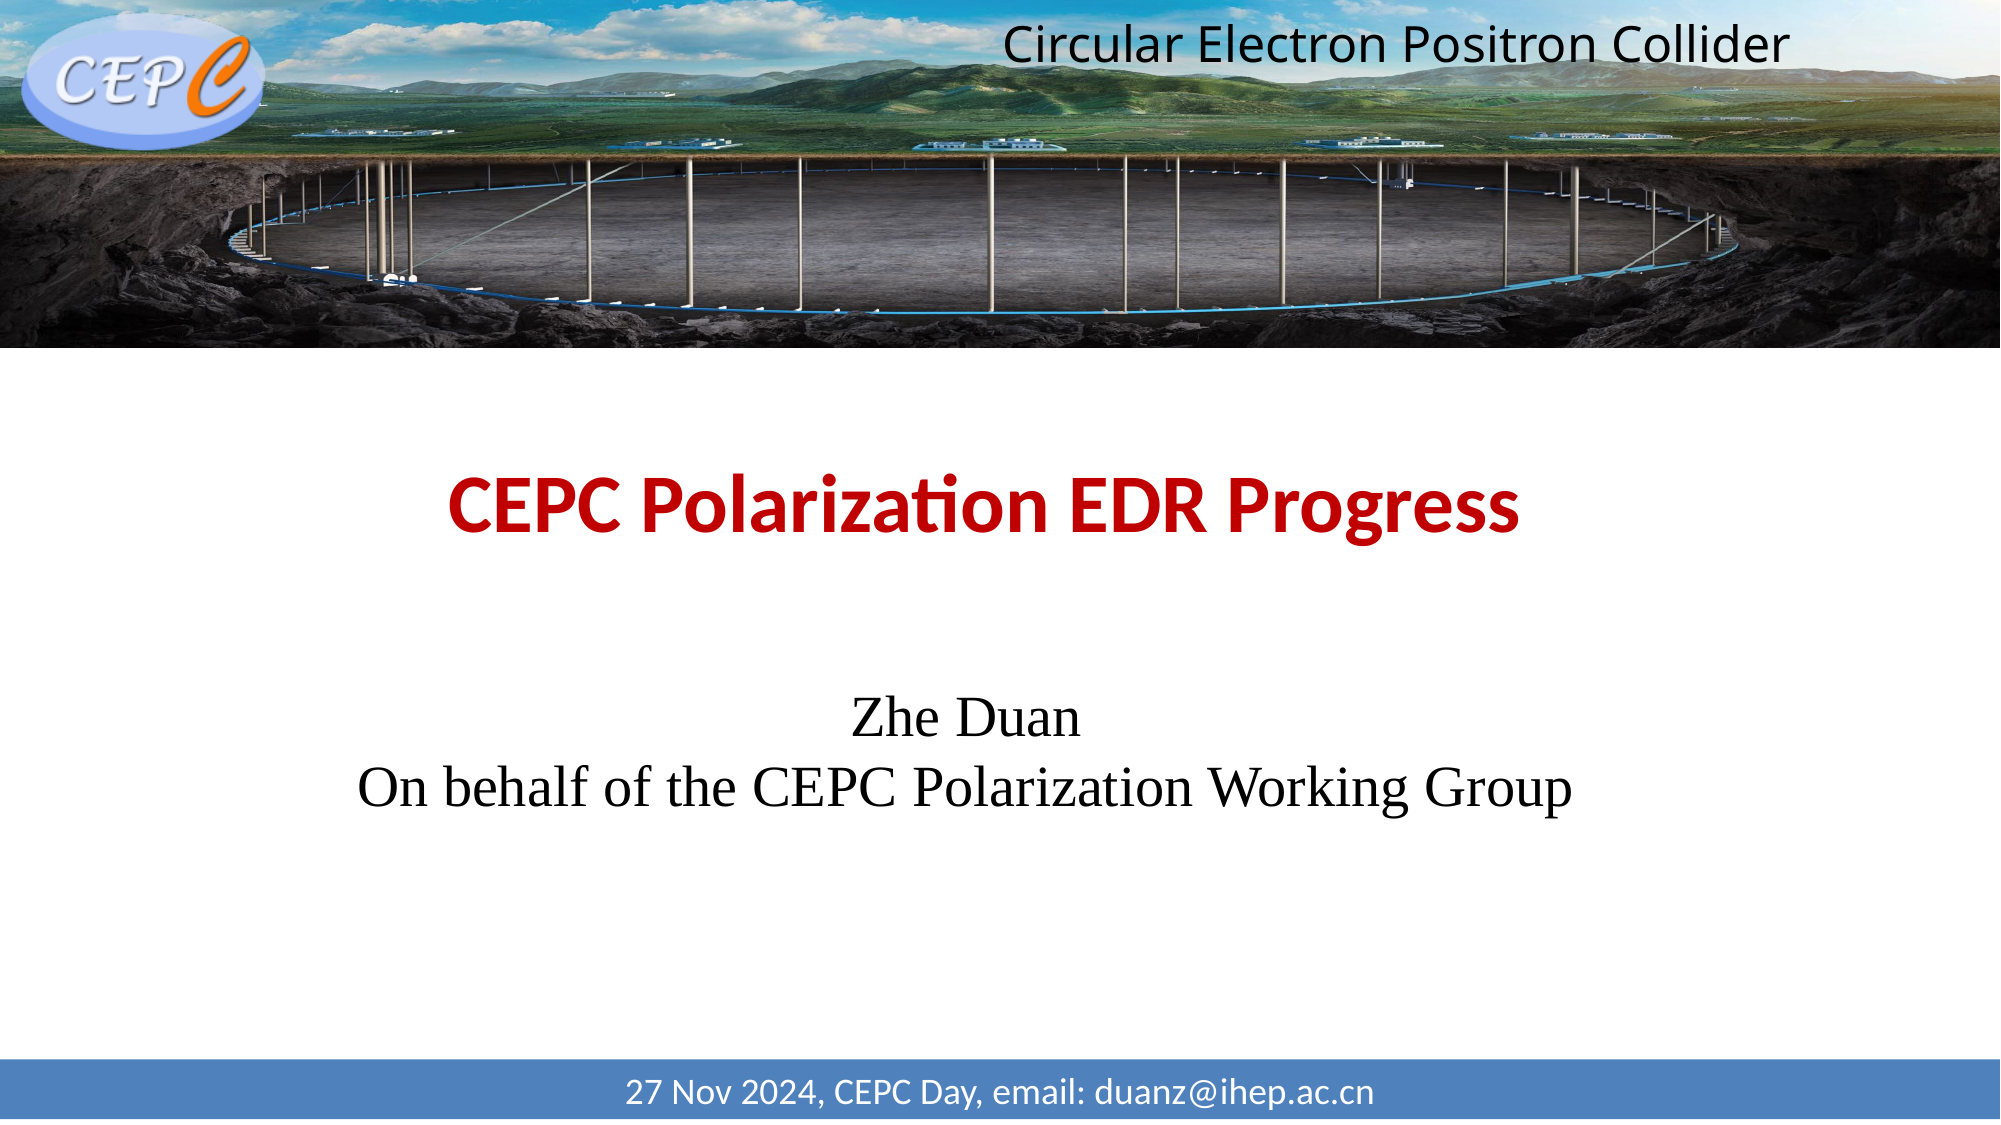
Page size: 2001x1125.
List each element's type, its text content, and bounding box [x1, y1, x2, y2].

text_box 27 Nov 2024, CEPC Day, email: duanz@ihep.ac.cn [0, 1059, 2000, 1120]
slide_number 1 [1433, 1042, 1900, 1103]
picture [0, 0, 2000, 348]
text_box CEPC Polarization EDR Progress [277, 397, 1693, 615]
text_box Zhe Duan On behalf of the CEPC Polarization Working Group [314, 671, 1618, 826]
